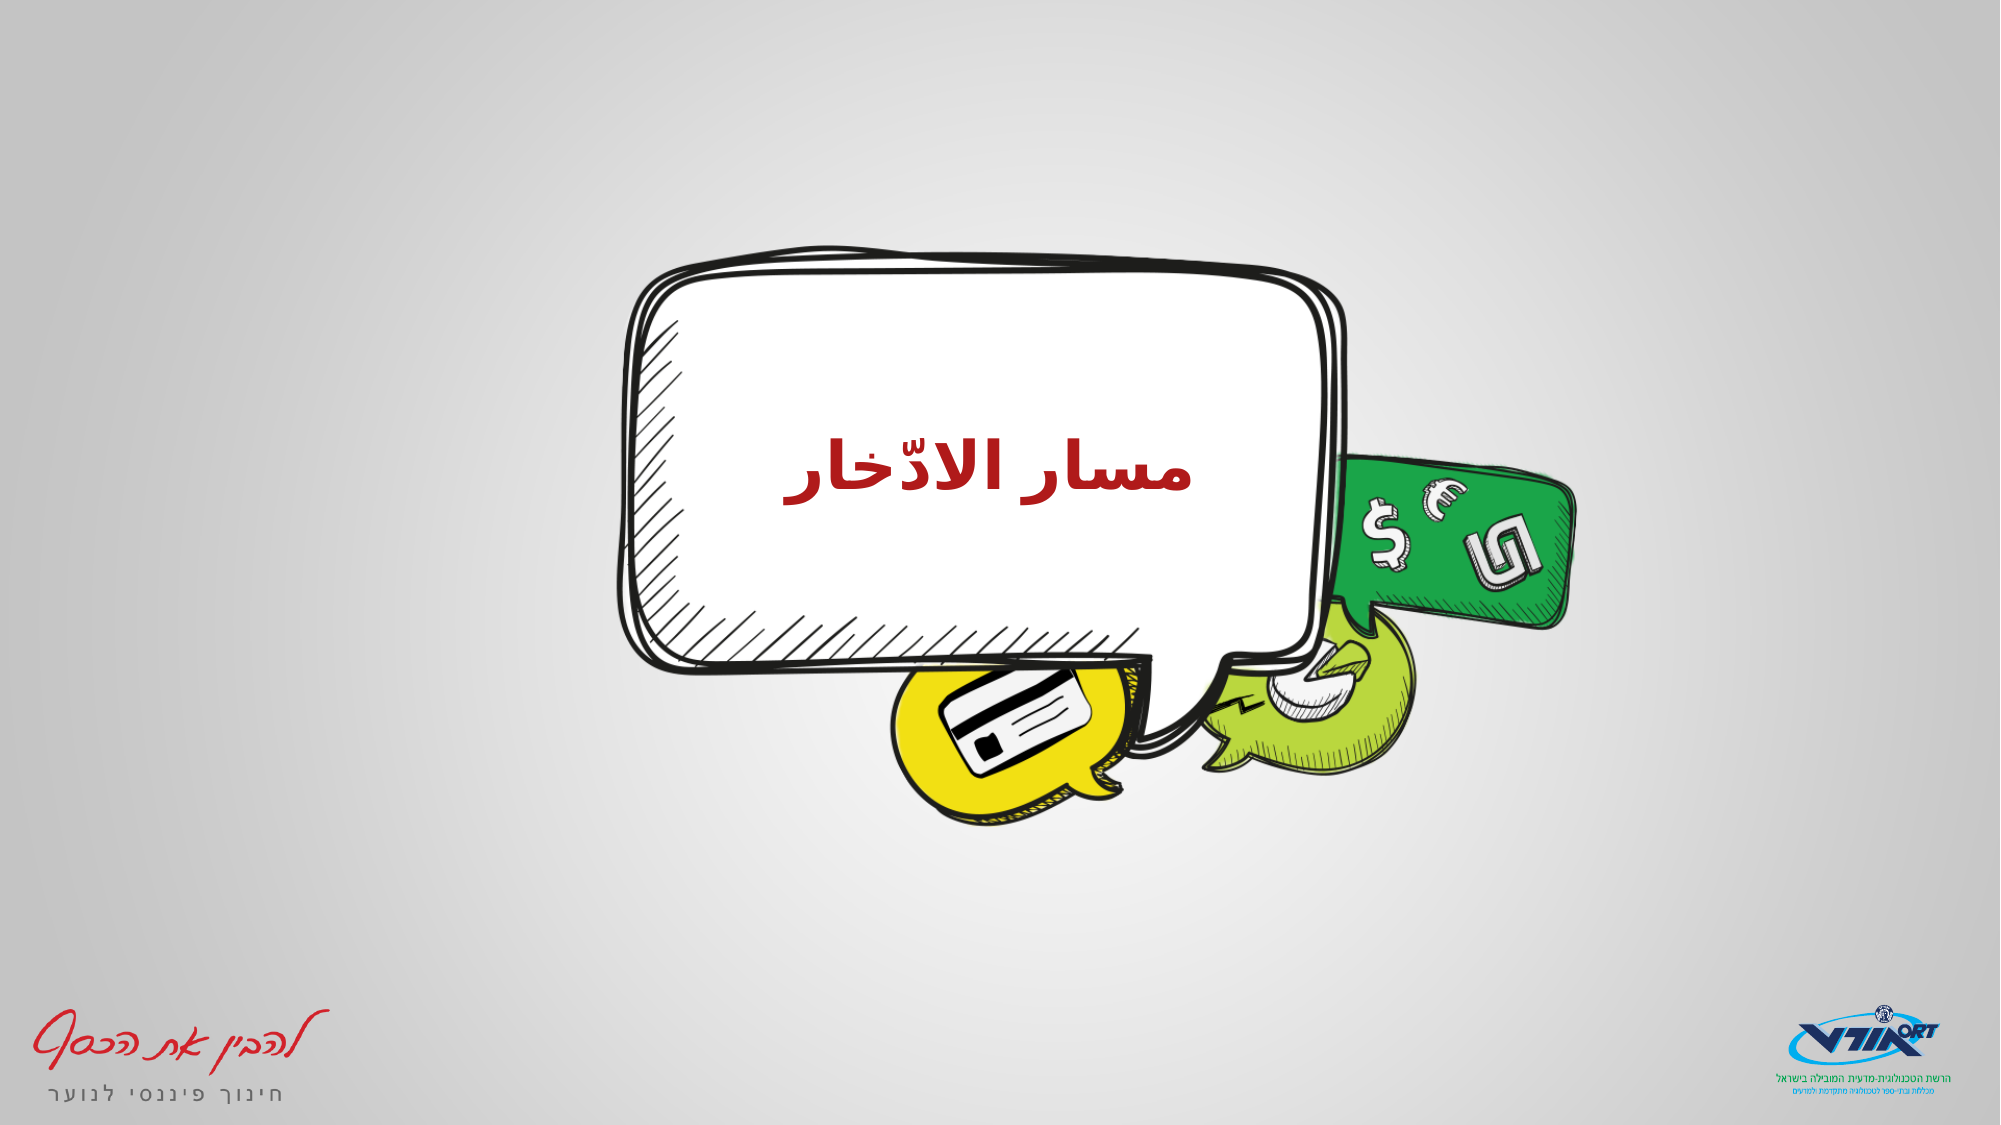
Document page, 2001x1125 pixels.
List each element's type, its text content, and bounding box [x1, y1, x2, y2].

picture [0, 0, 2000, 1125]
title مسار الادّخار [645, 309, 1338, 628]
